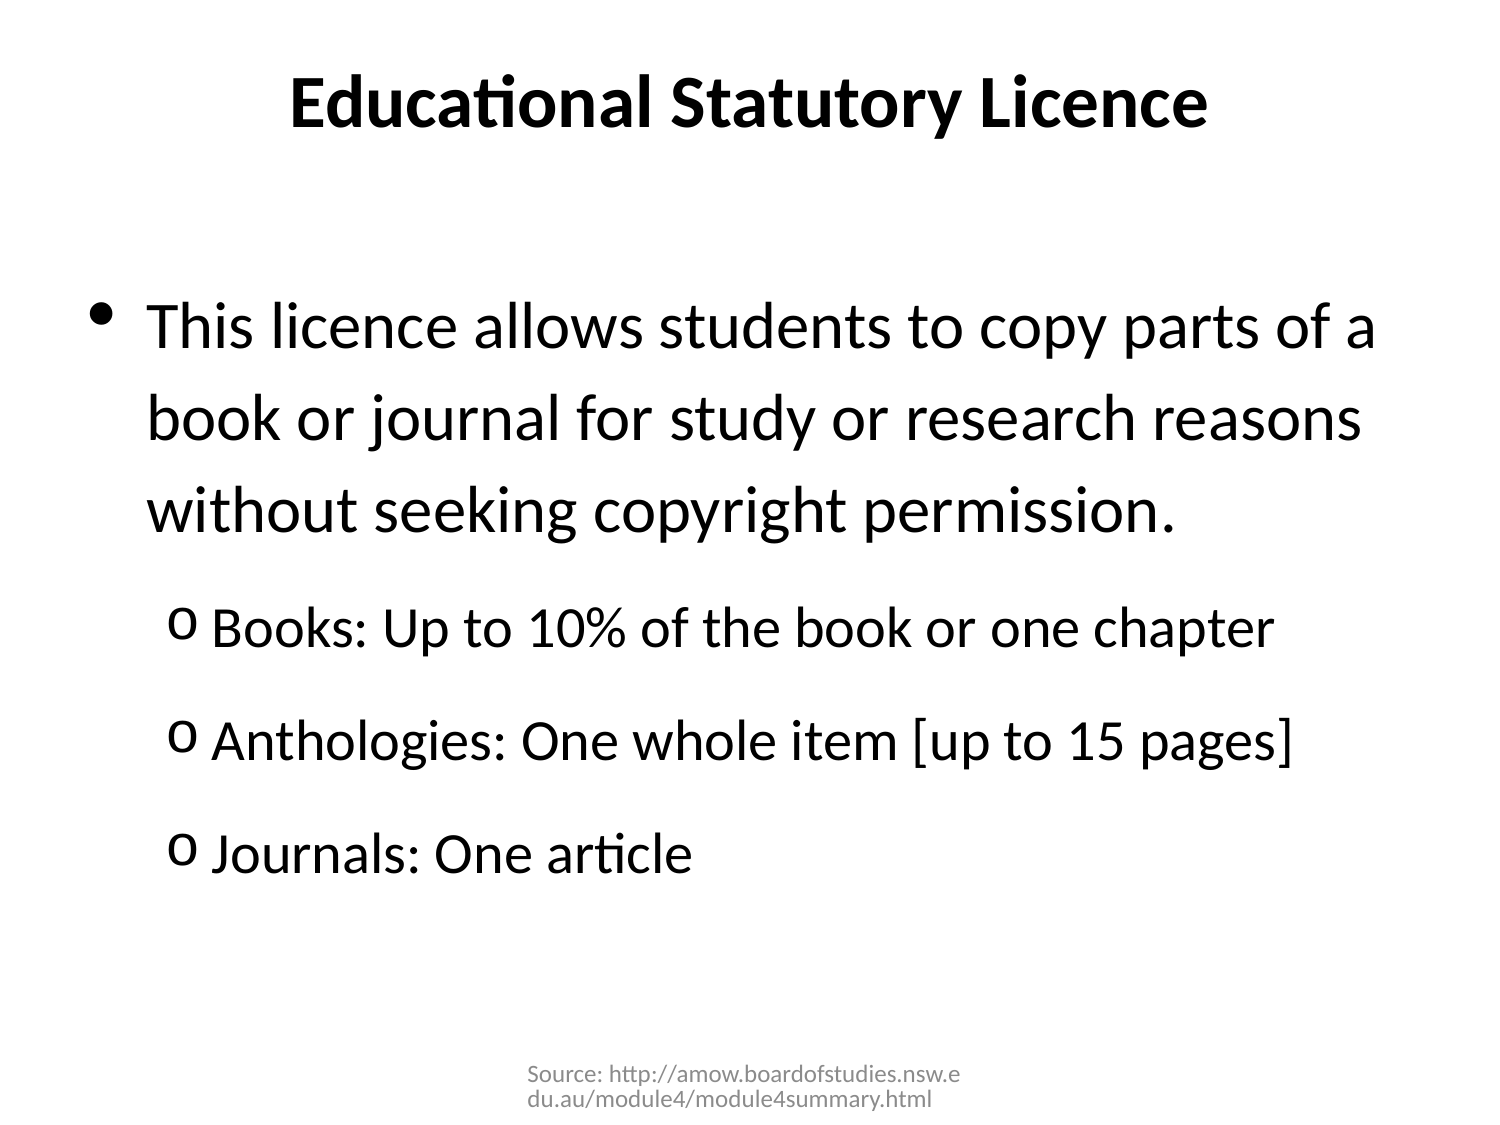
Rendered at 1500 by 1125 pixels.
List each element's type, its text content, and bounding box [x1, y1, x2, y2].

title Educational Statutory Licence [75, 45, 1425, 233]
footer Source: http://amow.boardofstudies.nsw.edu.au/module4/module4summary.html [512, 1042, 988, 1103]
list This licence allows students to copy parts of a book or journal for study or research reasons without seeking copyright permission. Books: Up to 10% of the book or one chapter Anthologies: One whole item [up to 15 pages] Journals: One article [75, 262, 1425, 1005]
